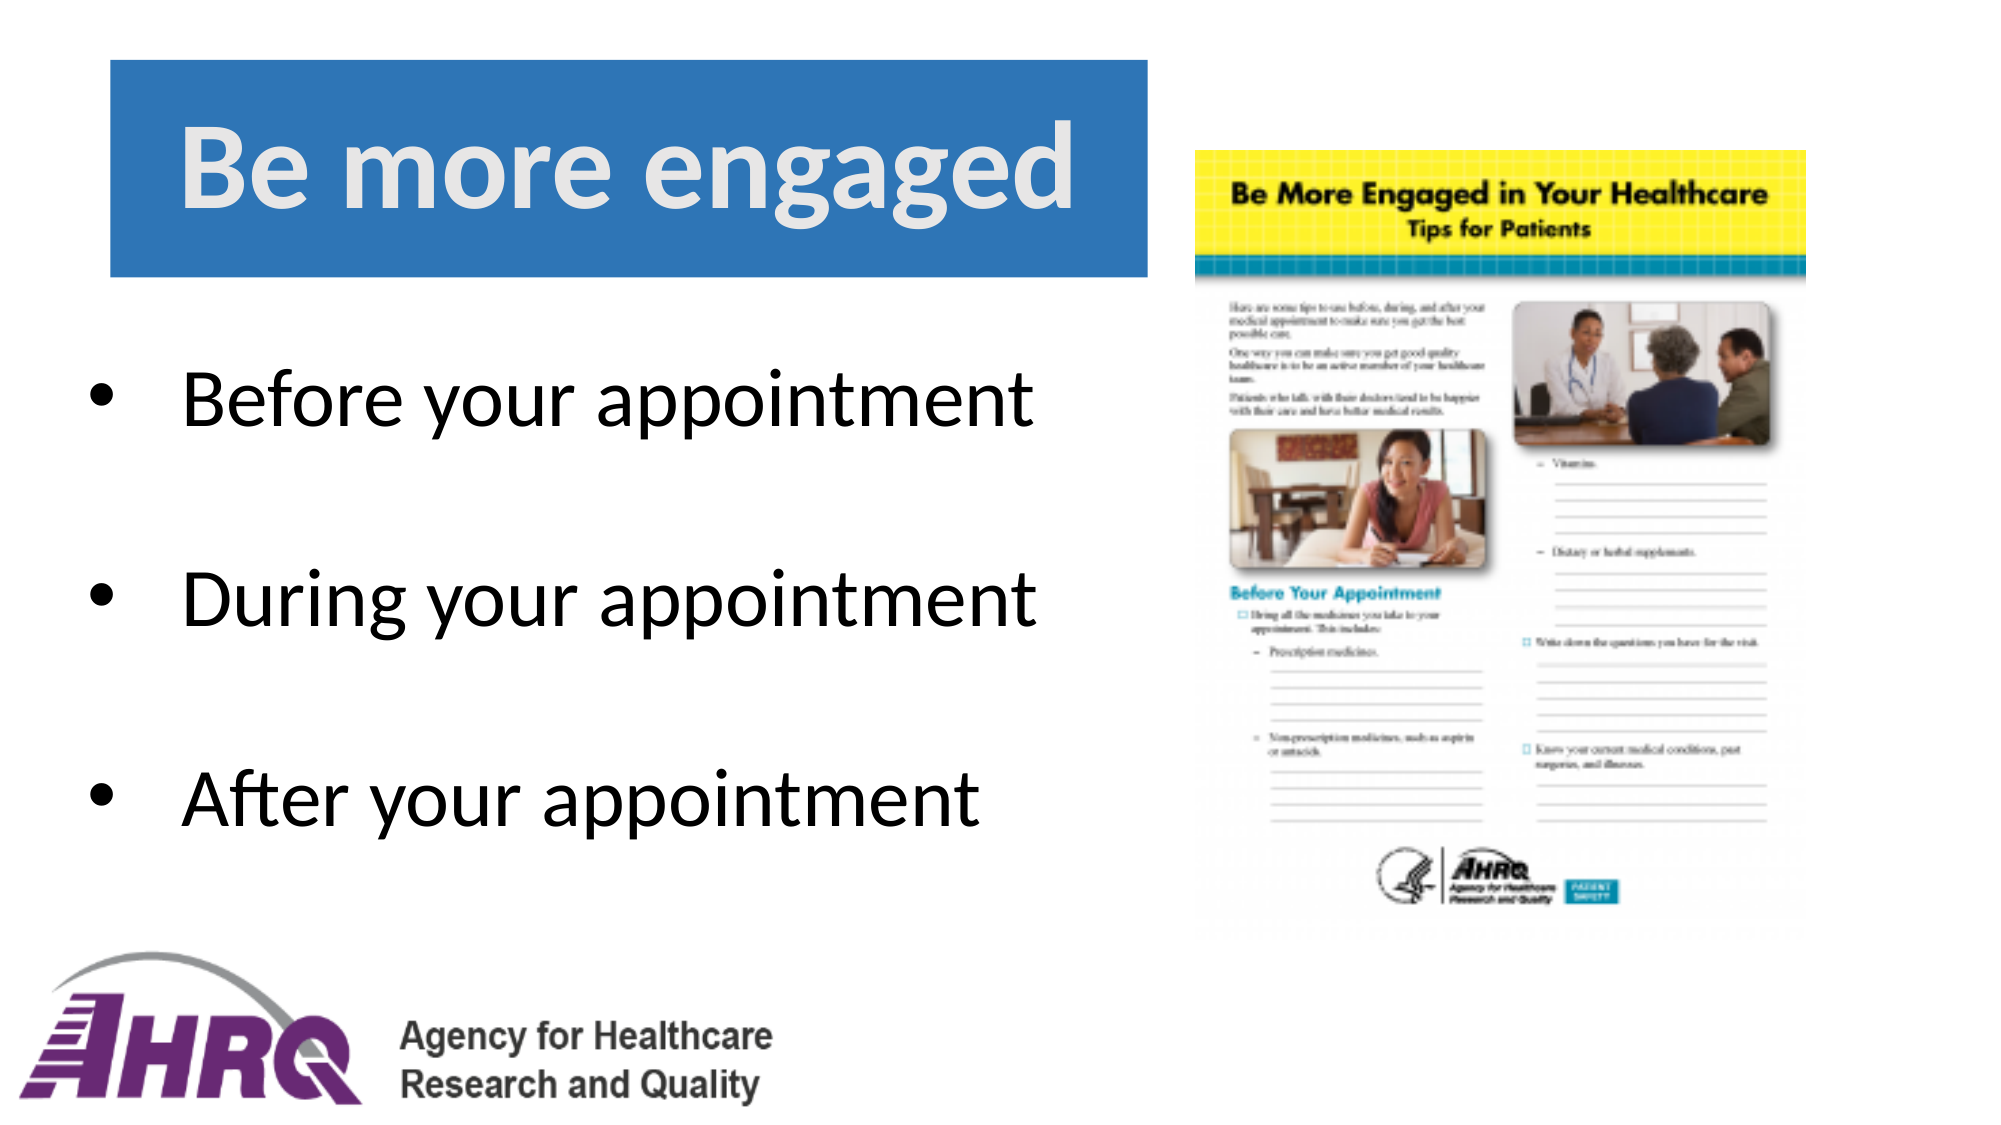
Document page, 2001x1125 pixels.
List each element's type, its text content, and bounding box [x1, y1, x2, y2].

text_box Before your appointment During your appointment After your appointment [73, 336, 1185, 851]
title Be more engaged [110, 59, 1148, 278]
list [0, 914, 800, 1125]
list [1195, 150, 1806, 940]
